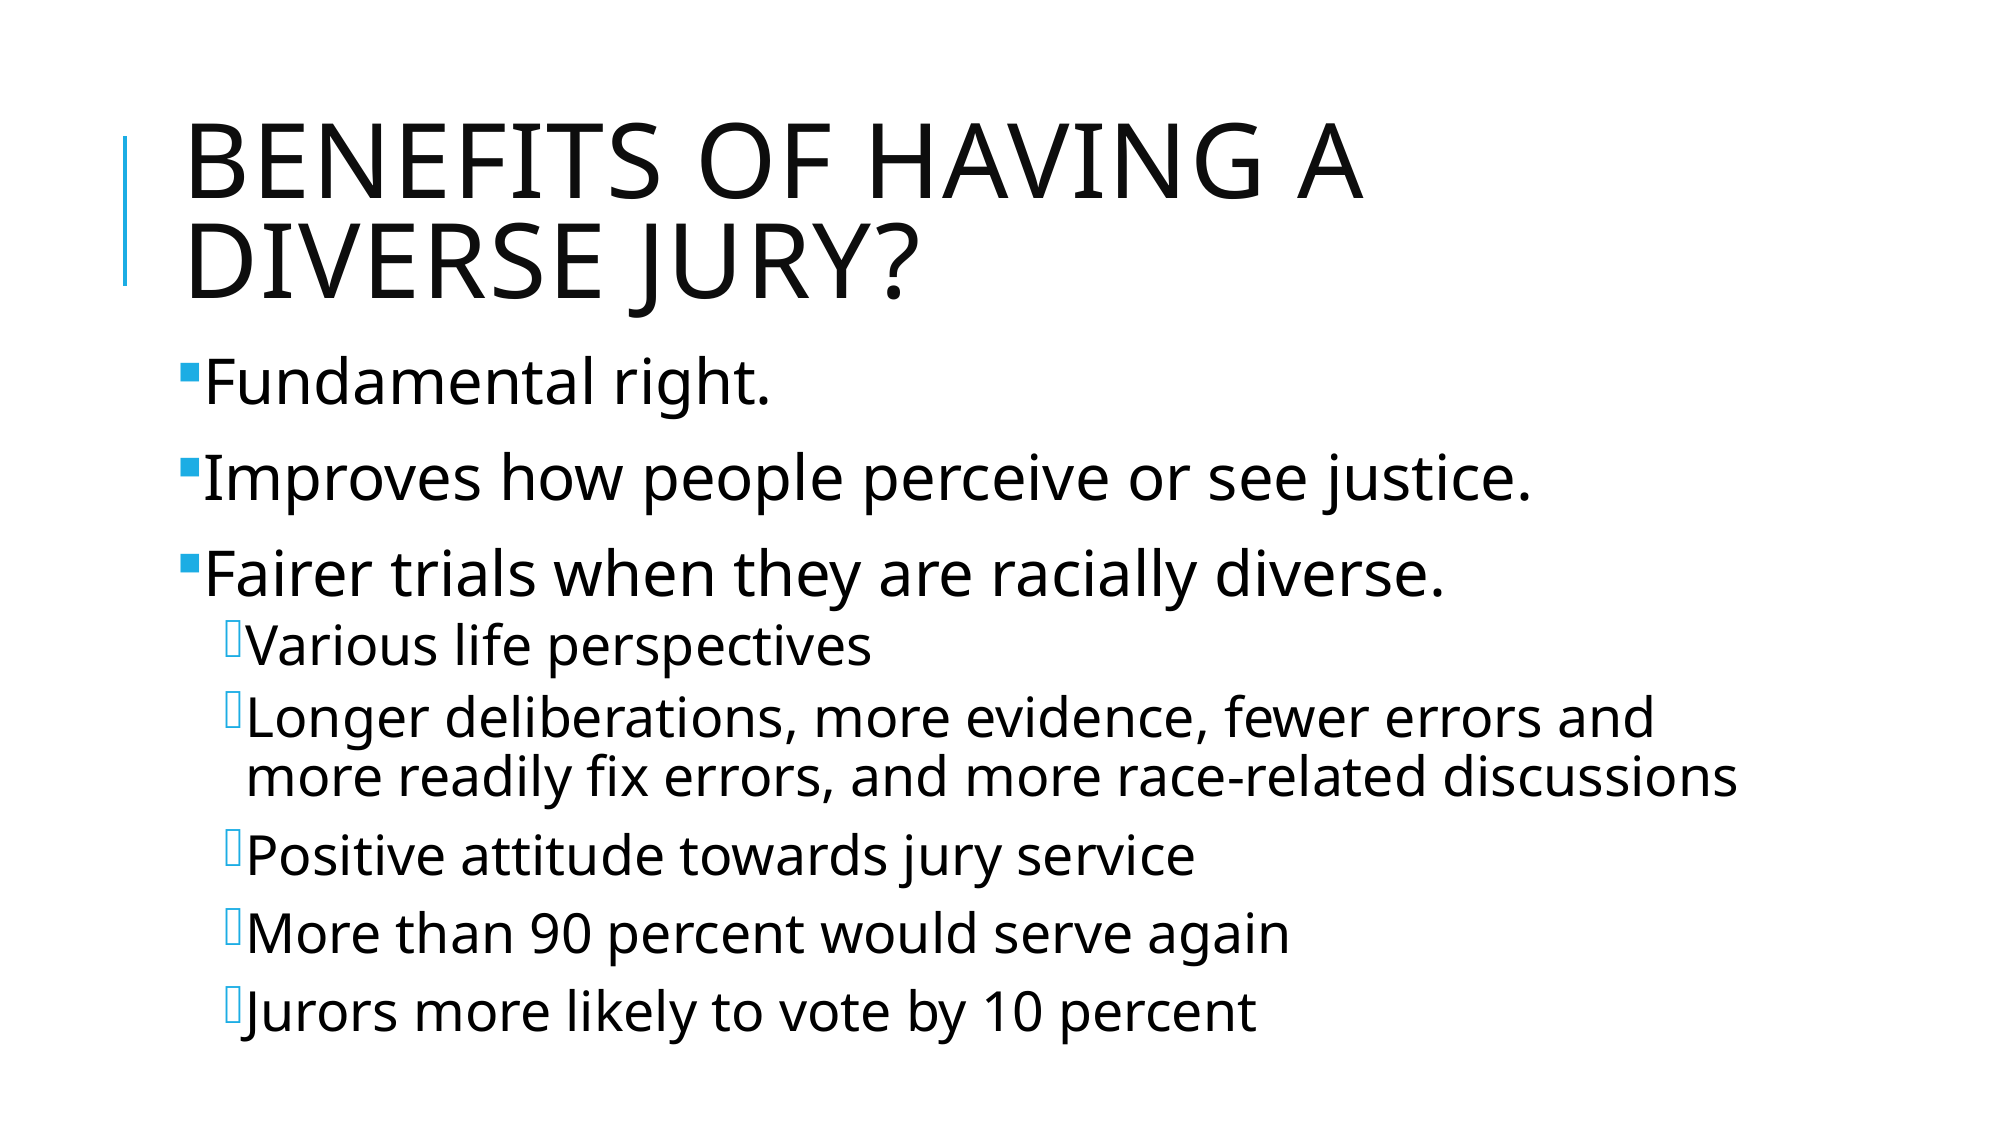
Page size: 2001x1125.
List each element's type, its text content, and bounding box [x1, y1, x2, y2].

title Benefits of having a diverse jury? [168, 96, 1763, 341]
list Fundamental right. Improves how people perceive or see justice. Fairer trials when they are racially diverse. Various life perspectives Longer deliberations, more evidence, fewer errors and more readily fix errors, and more race-related discussions Positive attitude towards jury service More than 90 percent would serve again Jurors more likely to vote by 10 percent [168, 341, 1763, 1079]
